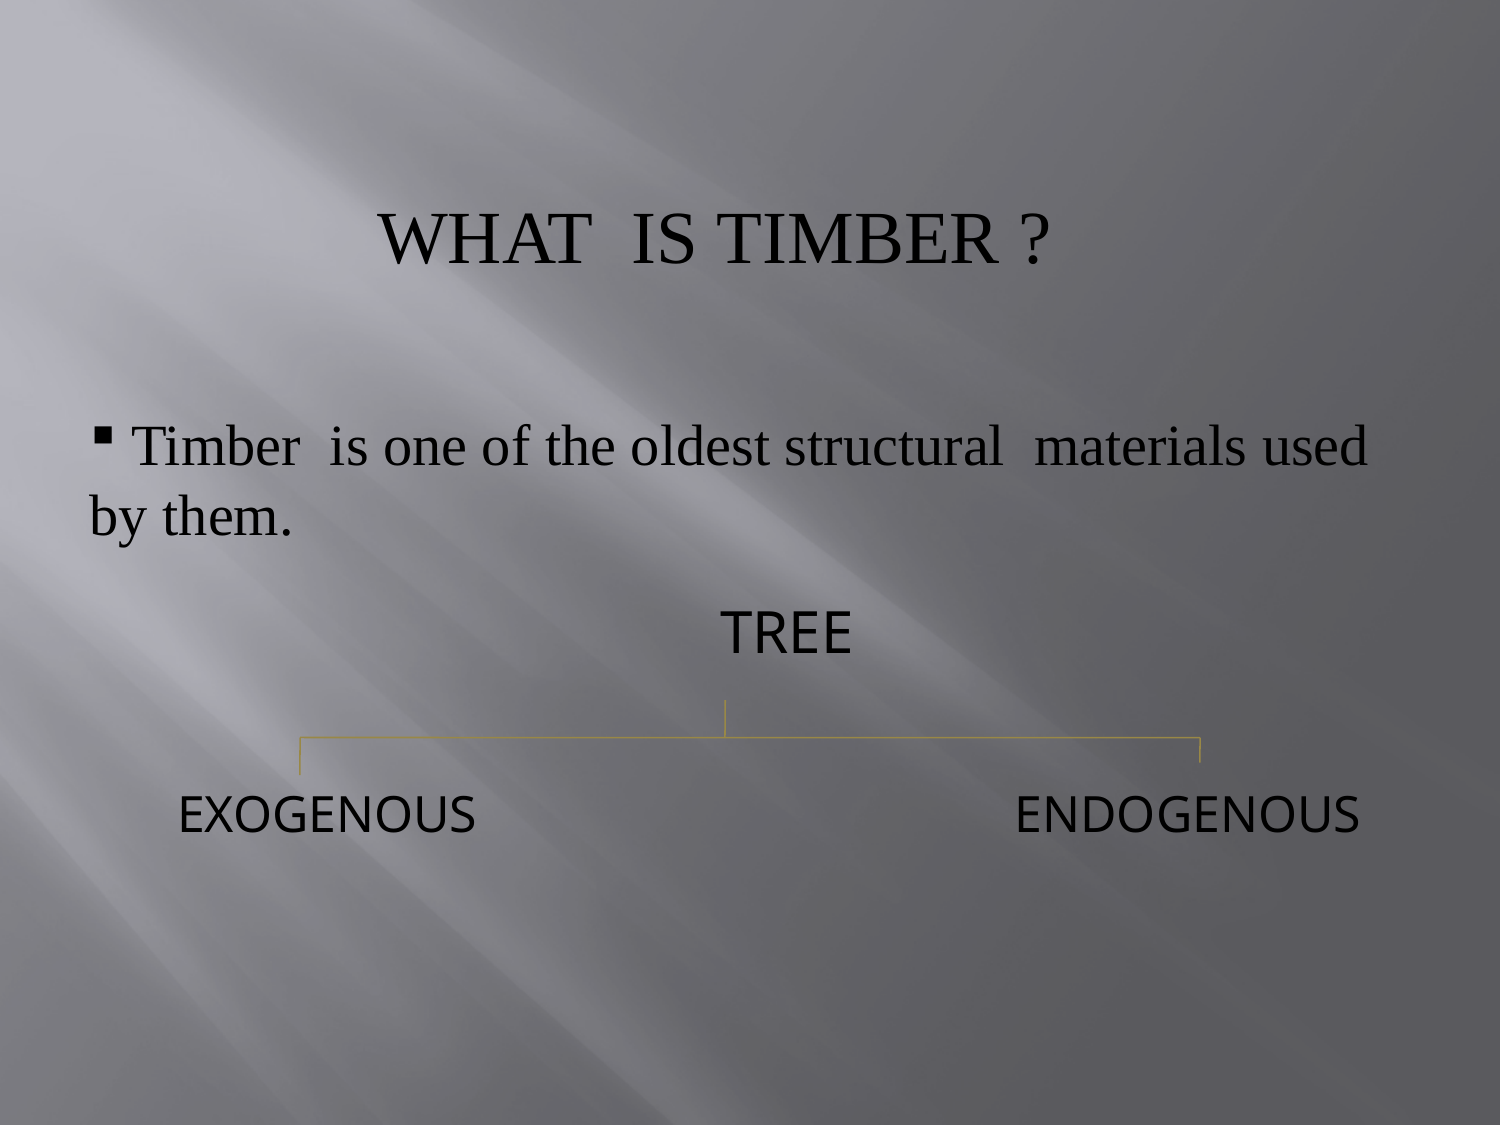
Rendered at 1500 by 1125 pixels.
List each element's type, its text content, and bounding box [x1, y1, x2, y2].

text_box TREE [637, 587, 875, 673]
text_box EXOGENOUS [162, 774, 550, 850]
text_box ENDOGENOUS [999, 774, 1413, 850]
text_box WHAT IS TIMBER ? [362, 181, 1150, 287]
text_box Timber is one of the oldest structural materials used by them. [74, 399, 1425, 625]
